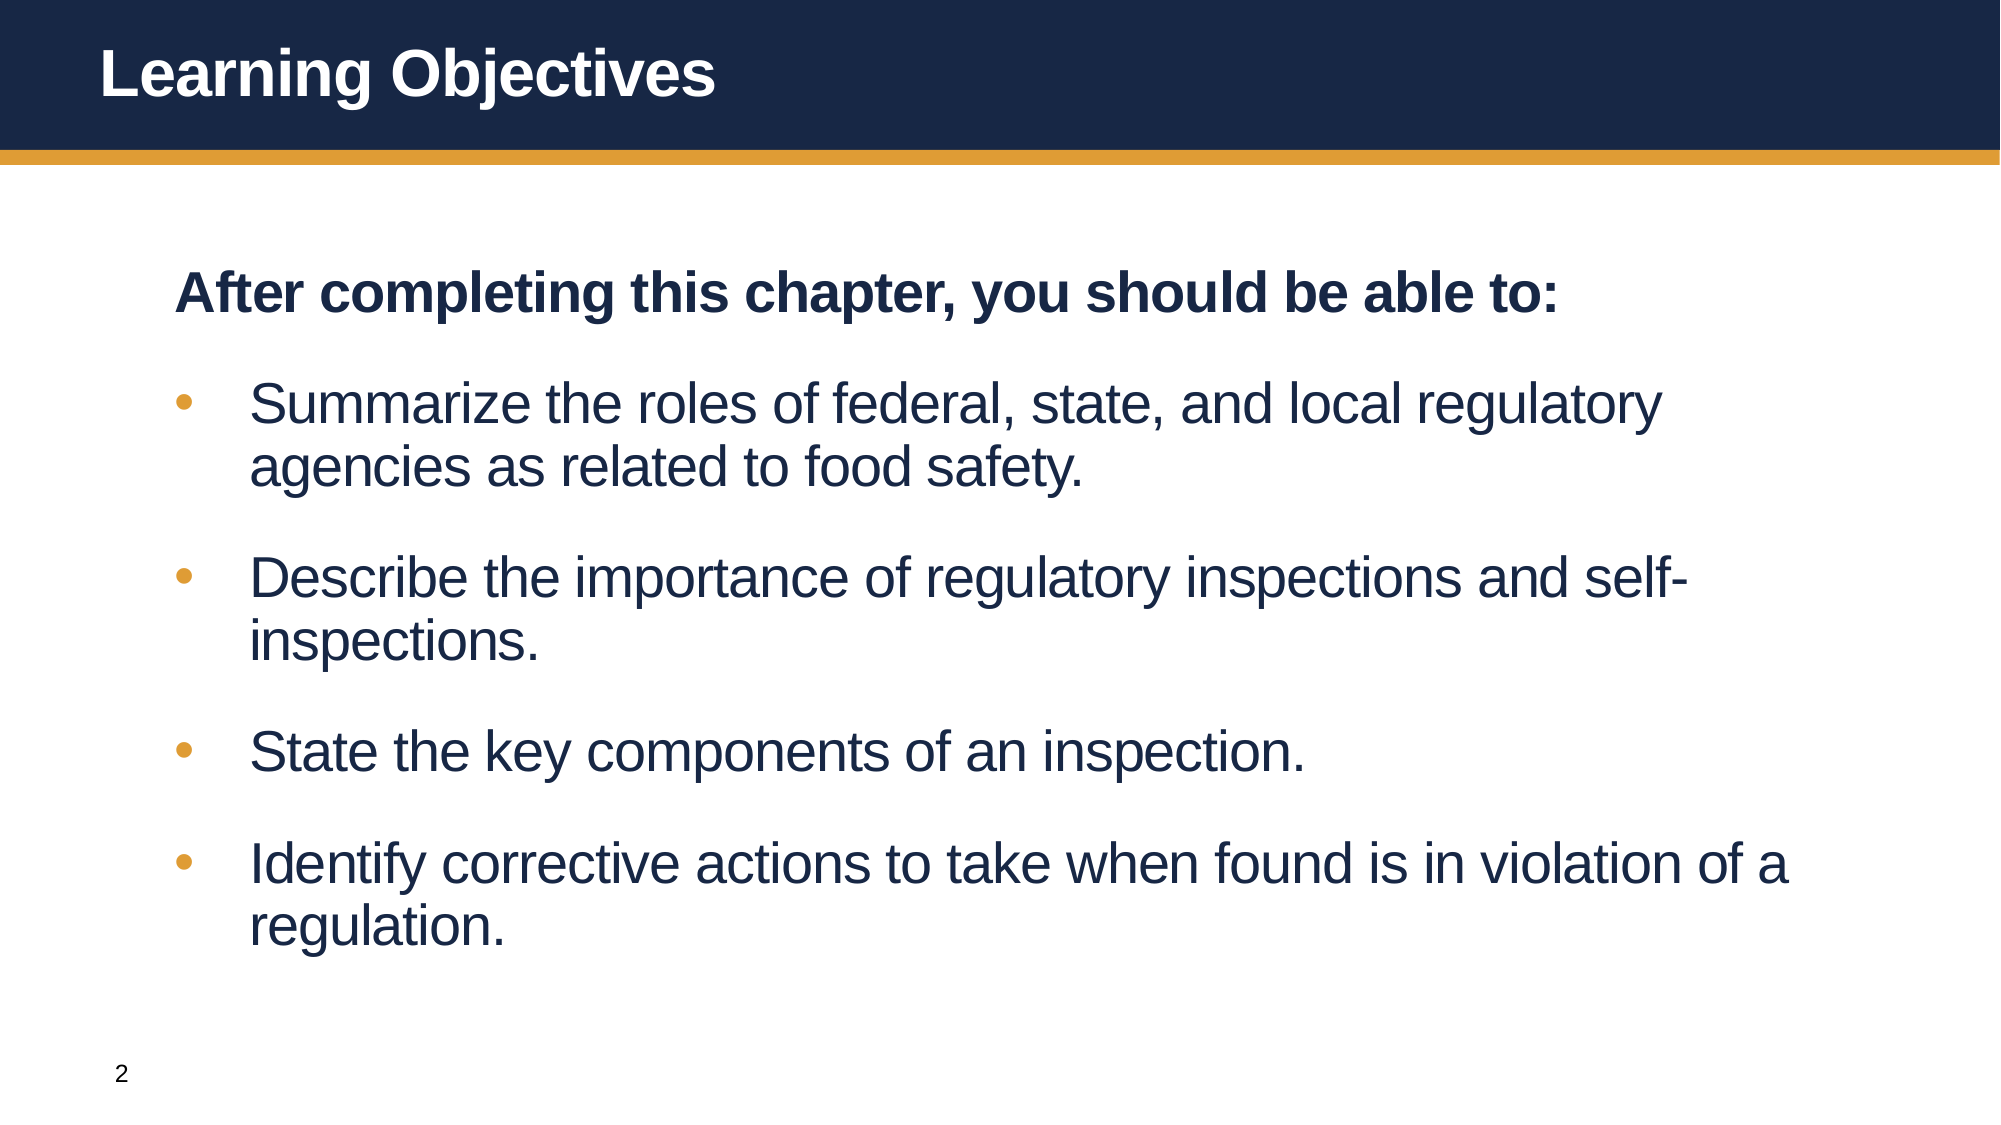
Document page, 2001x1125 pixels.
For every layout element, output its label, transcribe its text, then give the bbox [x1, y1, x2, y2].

list After completing this chapter, you should be able to: Summarize the roles of federal, state, and local regulatory agencies as related to food safety. Describe the importance of regulatory inspections and self-inspections. State the key components of an inspection. Identify corrective actions to take when found is in violation of a regulation. [99, 254, 1900, 969]
slide_number 2 [99, 1042, 550, 1103]
title Learning Objectives [24, 29, 1975, 121]
